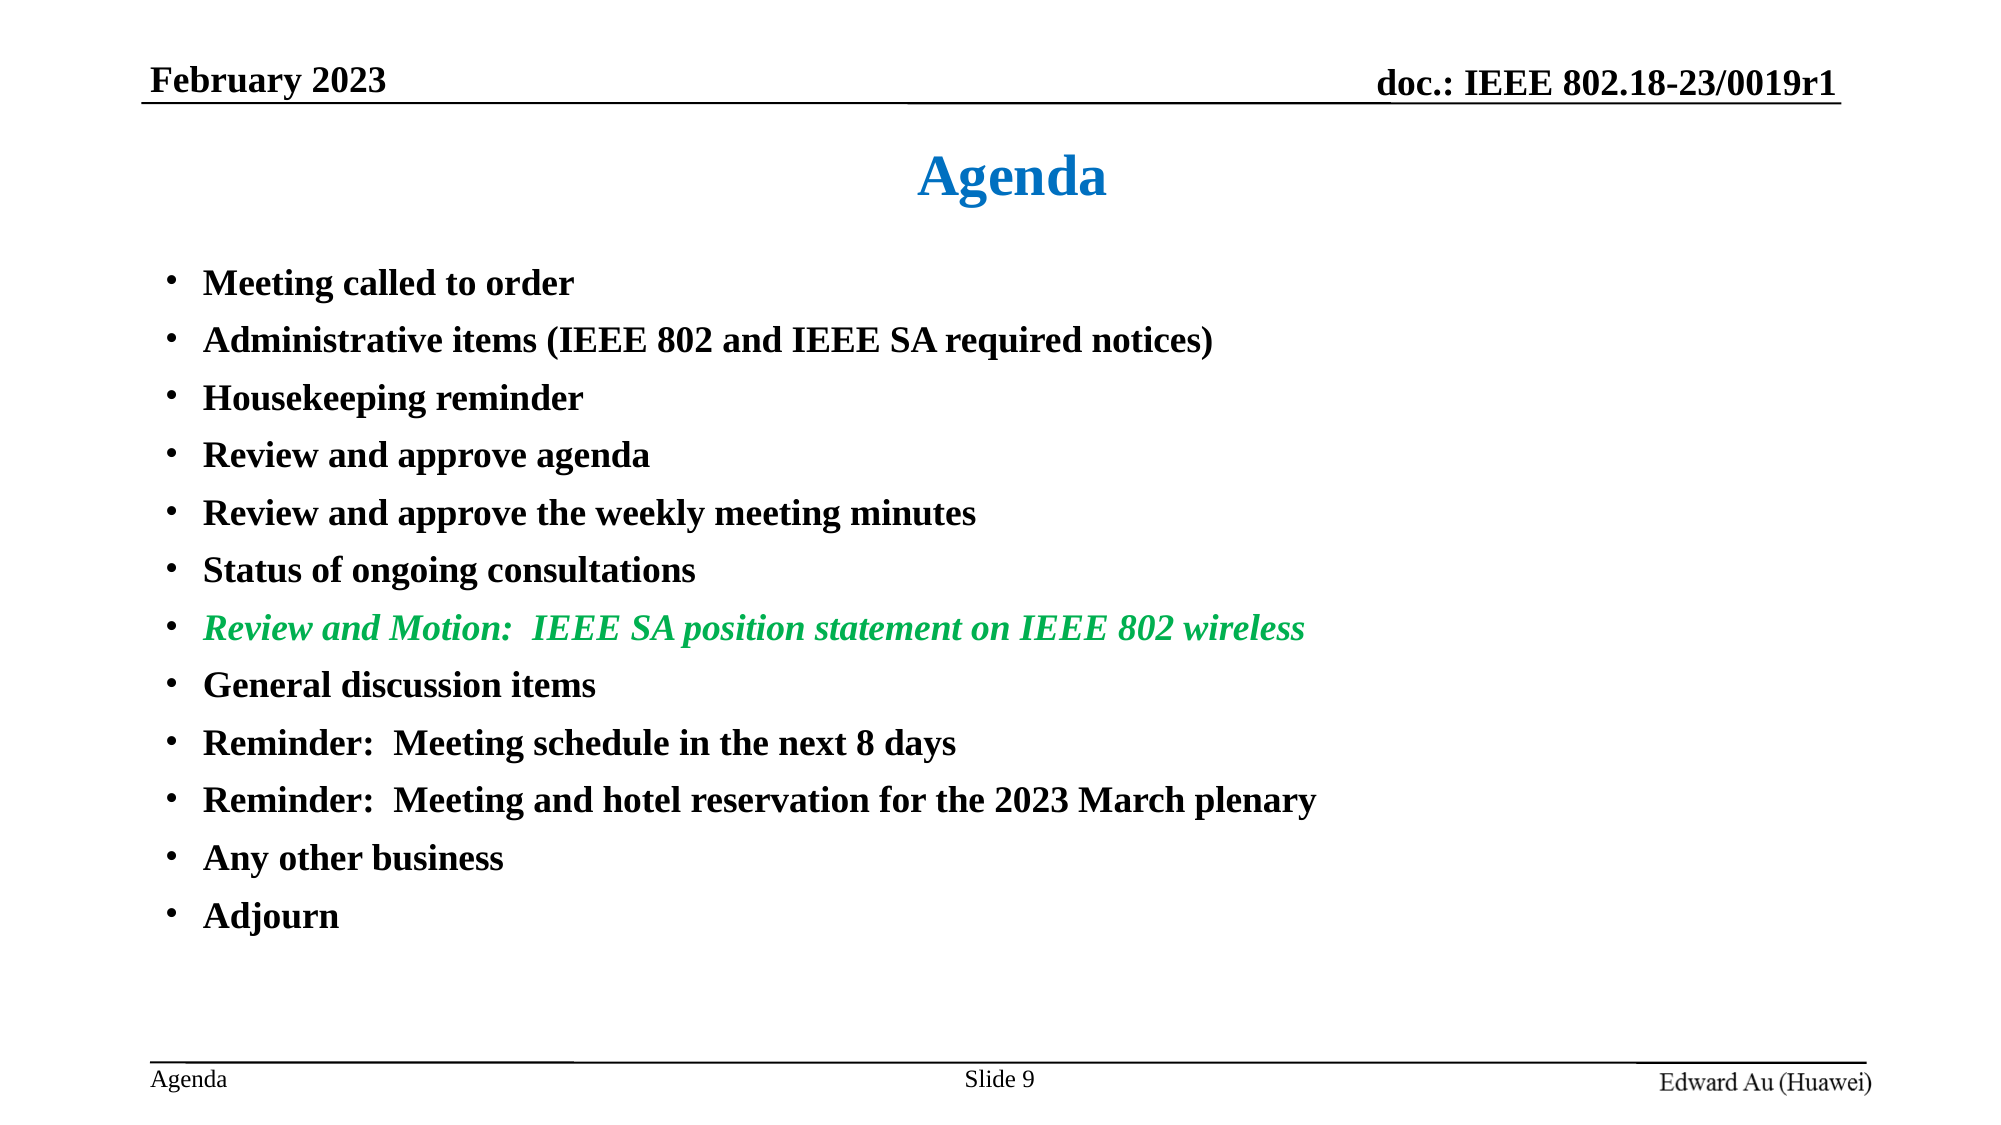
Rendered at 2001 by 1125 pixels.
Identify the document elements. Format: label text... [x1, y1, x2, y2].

picture [1174, 1058, 1887, 1113]
list Meeting called to order Administrative items (IEEE 802 and IEEE SA required notices) Housekeeping reminder Review and approve agenda Review and approve the weekly meeting minutes Status of ongoing consultations Review and Motion: IEEE SA position statement on IEEE 802 wireless General discussion items Reminder: Meeting schedule in the next 8 days Reminder: Meeting and hotel reservation for the 2023 March plenary Any other business Adjourn [149, 250, 1887, 1059]
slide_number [149, 54, 651, 101]
slide_number Slide 9 [933, 1061, 1067, 1123]
title Agenda [162, 99, 1864, 246]
